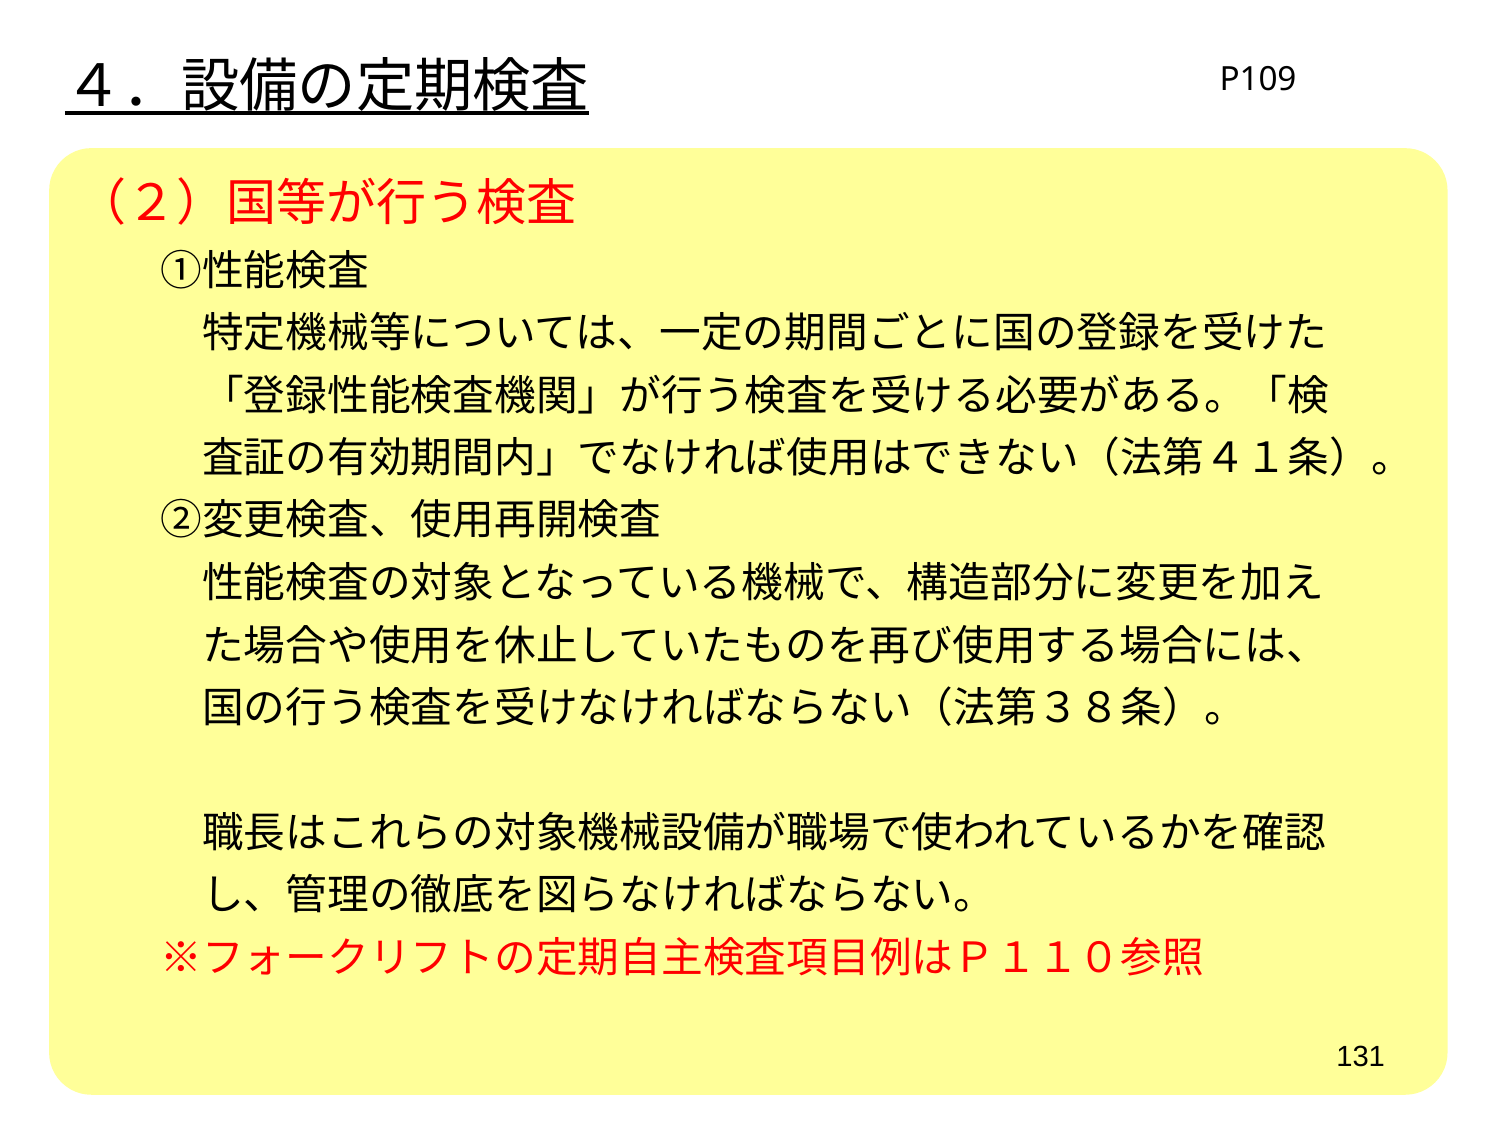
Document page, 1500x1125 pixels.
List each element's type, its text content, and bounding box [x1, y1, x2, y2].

text_box P109 [1116, 49, 1400, 105]
text_box 131 [1270, 1030, 1400, 1094]
text_box ４．設備の定期検査 [50, 37, 644, 126]
text_box （２）国等が行う検査 ①性能検査 特定機械等については、一定の期間ごとに国の登録を受けた 「登録性能検査機関」が行う検査を受ける必要がある。「検 査証の有効期間内」でなければ使用はできない（法第４１条）。 ②変更検査、使用再開検査 性能検査の対象となっている機械で、構造部分に変更を加え た場合や使用を休止していたものを再び使用する場合には、 国の行う検査を受けなければならない（法第３８条）。 職長はこれらの対象機械設備が職場で使われているかを確認 し、管理の徹底を図らなければならない。 ※フォークリフトの定期自主検査項目例はＰ１１０参照 [49, 148, 1447, 1094]
